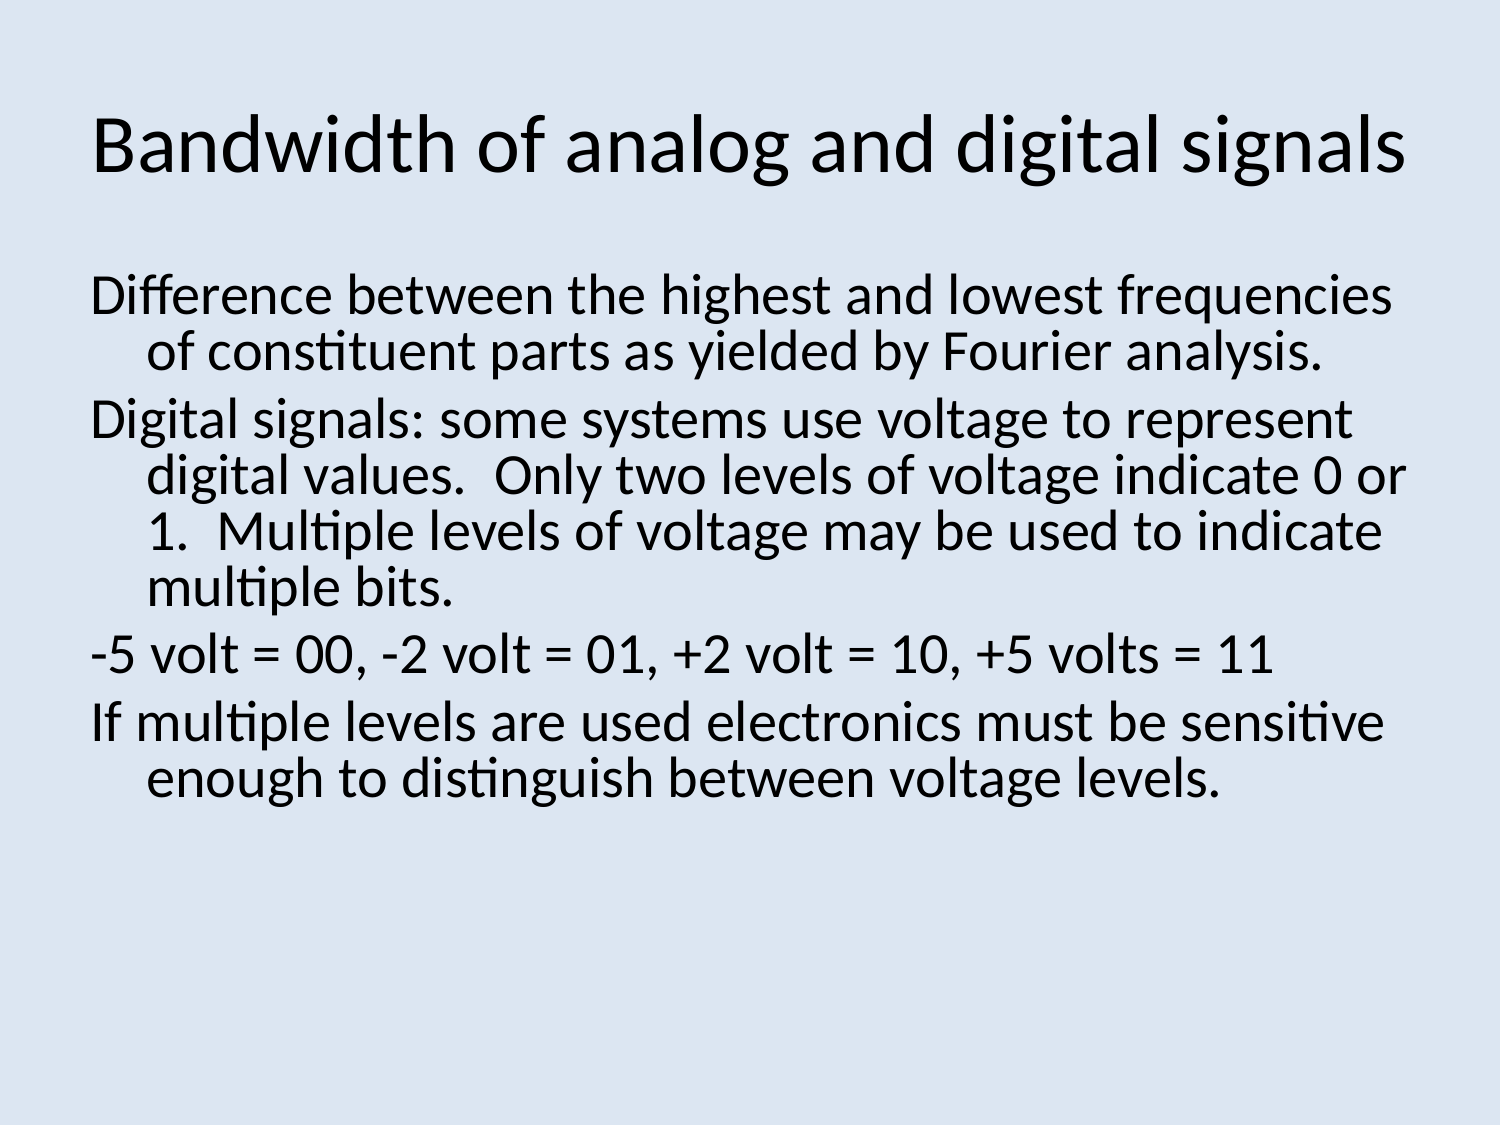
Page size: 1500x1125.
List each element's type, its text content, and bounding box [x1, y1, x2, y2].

list Difference between the highest and lowest frequencies of constituent parts as yielded by Fourier analysis. Digital signals: some systems use voltage to represent digital values. Only two levels of voltage indicate 0 or 1. Multiple levels of voltage may be used to indicate multiple bits. -5 volt = 00, -2 volt = 01, +2 volt = 10, +5 volts = 11 If multiple levels are used electronics must be sensitive enough to distinguish between voltage levels. [75, 262, 1425, 1005]
title Bandwidth of analog and digital signals [75, 45, 1425, 233]
